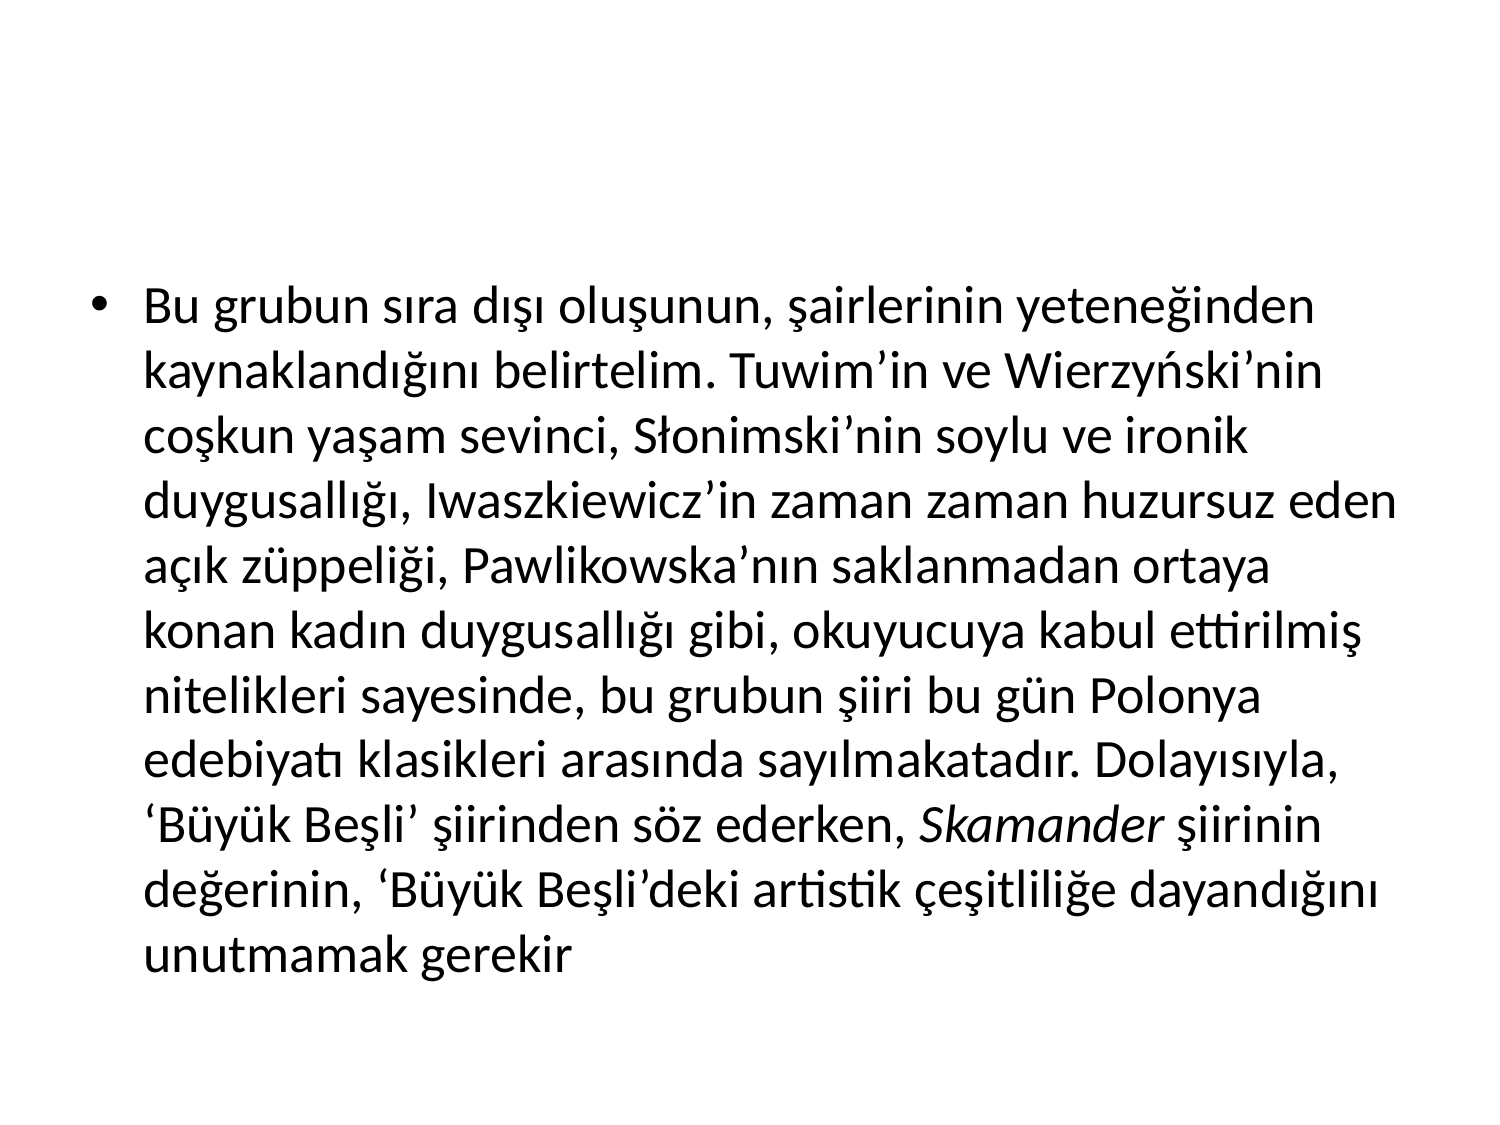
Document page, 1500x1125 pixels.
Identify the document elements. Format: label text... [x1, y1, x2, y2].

list Bu grubun sıra dışı oluşunun, şairlerinin yeteneğinden kaynaklandığını belirtelim. Tuwim’in ve Wierzyński’nin coşkun yaşam sevinci, Słonimski’nin soylu ve ironik duygusallığı, Iwaszkiewicz’in zaman zaman huzursuz eden açık züppeliği, Pawlikowska’nın saklanmadan ortaya konan kadın duygusallığı gibi, okuyucuya kabul ettirilmiş nitelikleri sayesinde, bu grubun şiiri bu gün Polonya edebiyatı klasikleri arasında sayılmakatadır. Dolayısıyla, ‘Büyük Beşli’ şiirinden söz ederken, Skamander şiirinin değerinin, ‘Büyük Beşli’deki artistik çeşitliliğe dayandığını unutmamak gerekir [75, 262, 1425, 1005]
